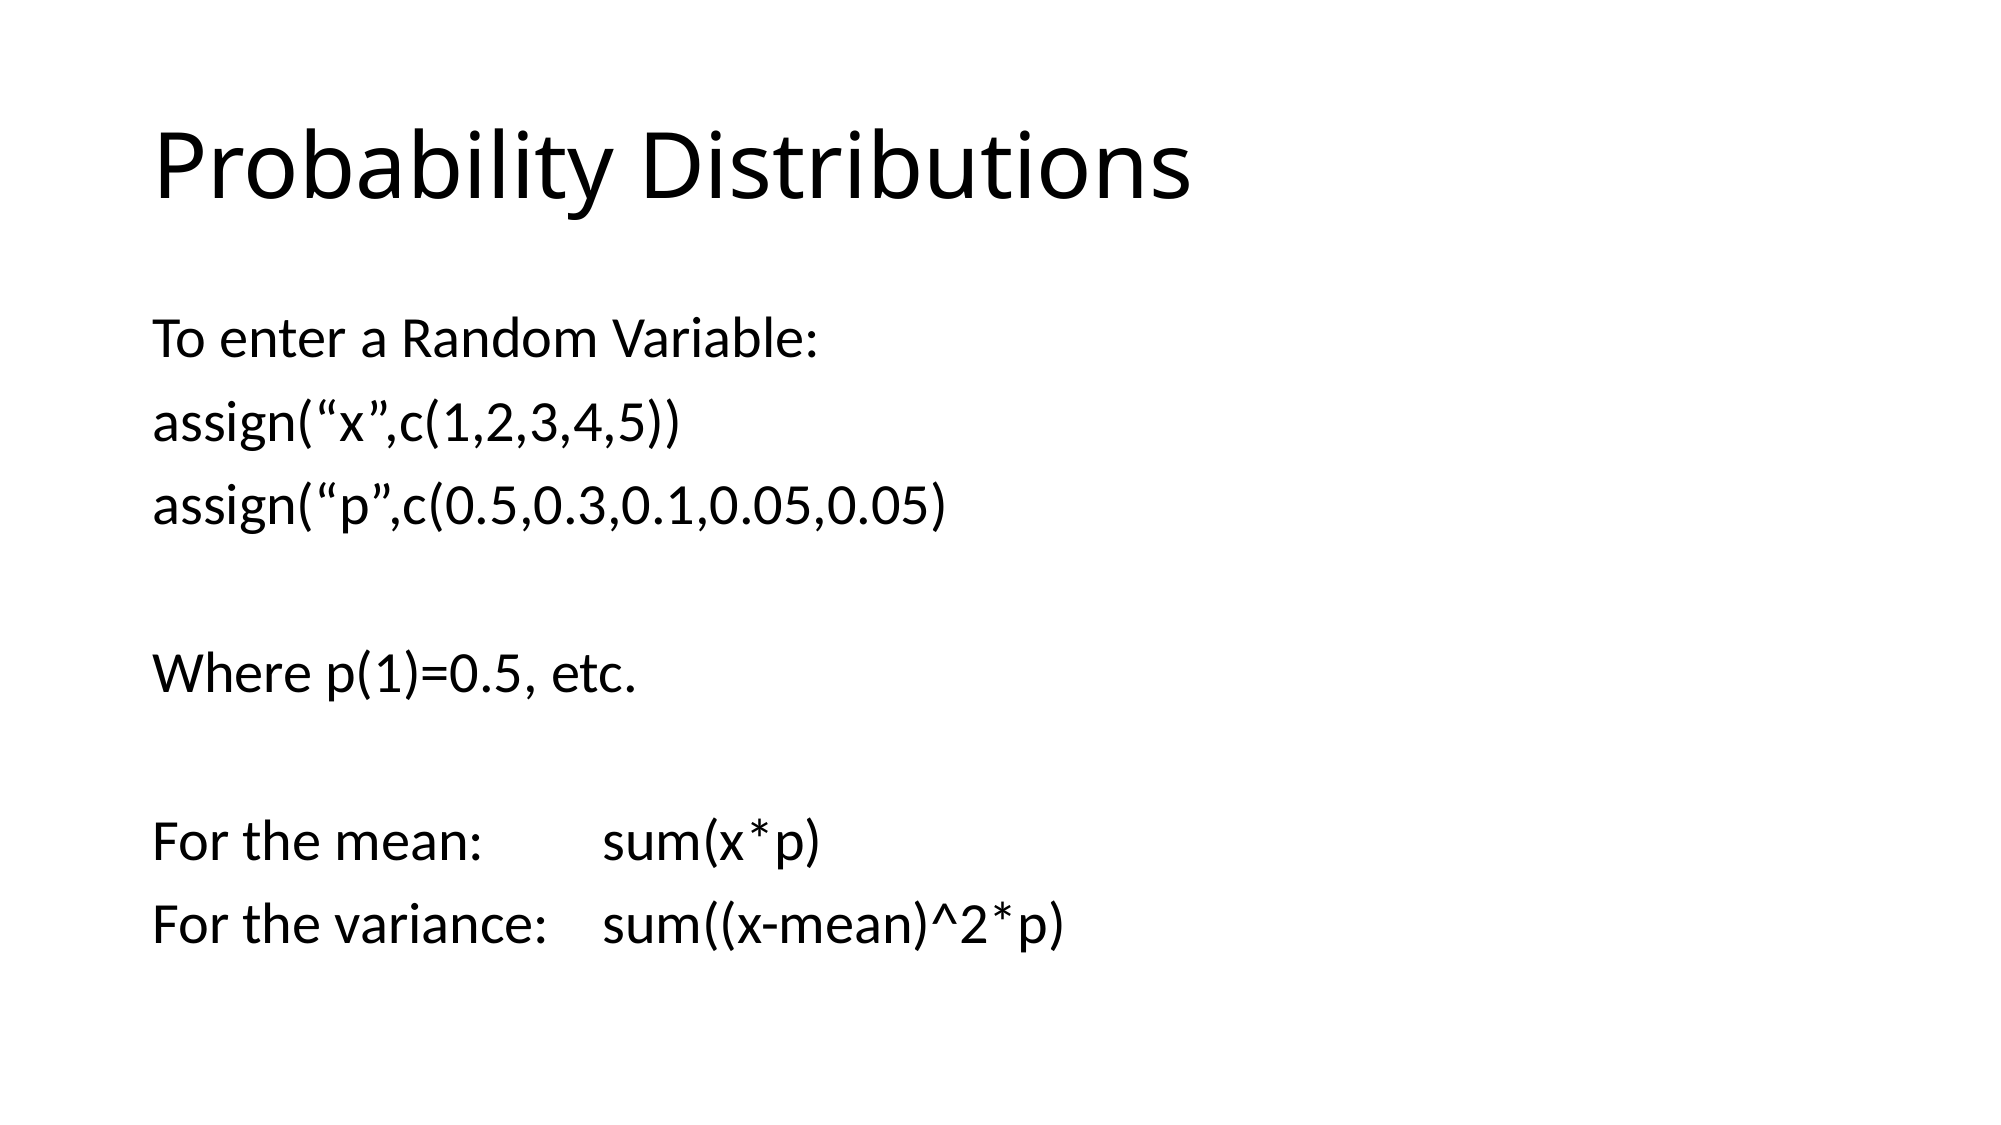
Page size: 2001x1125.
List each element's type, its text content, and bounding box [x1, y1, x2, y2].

list To enter a Random Variable: assign(“x”,c(1,2,3,4,5)) assign(“p”,c(0.5,0.3,0.1,0.05,0.05) Where p(1)=0.5, etc. For the mean: sum(x*p) For the variance: sum((x-mean)^2*p) [137, 299, 1863, 1014]
title Probability Distributions [137, 59, 1863, 278]
